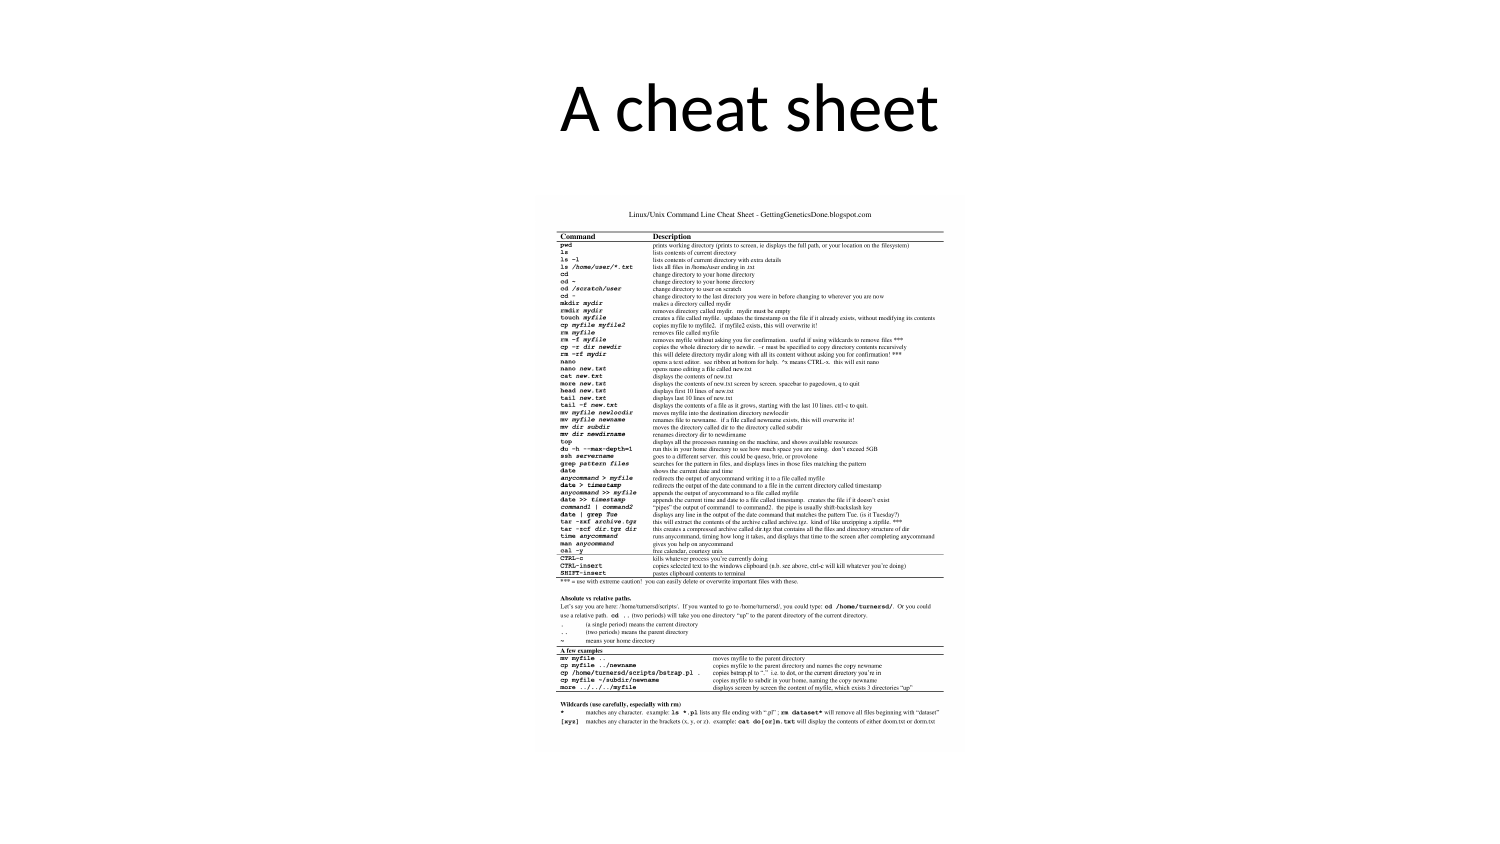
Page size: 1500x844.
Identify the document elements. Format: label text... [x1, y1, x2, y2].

picture [535, 195, 965, 753]
title A cheat sheet [75, 33, 1425, 175]
